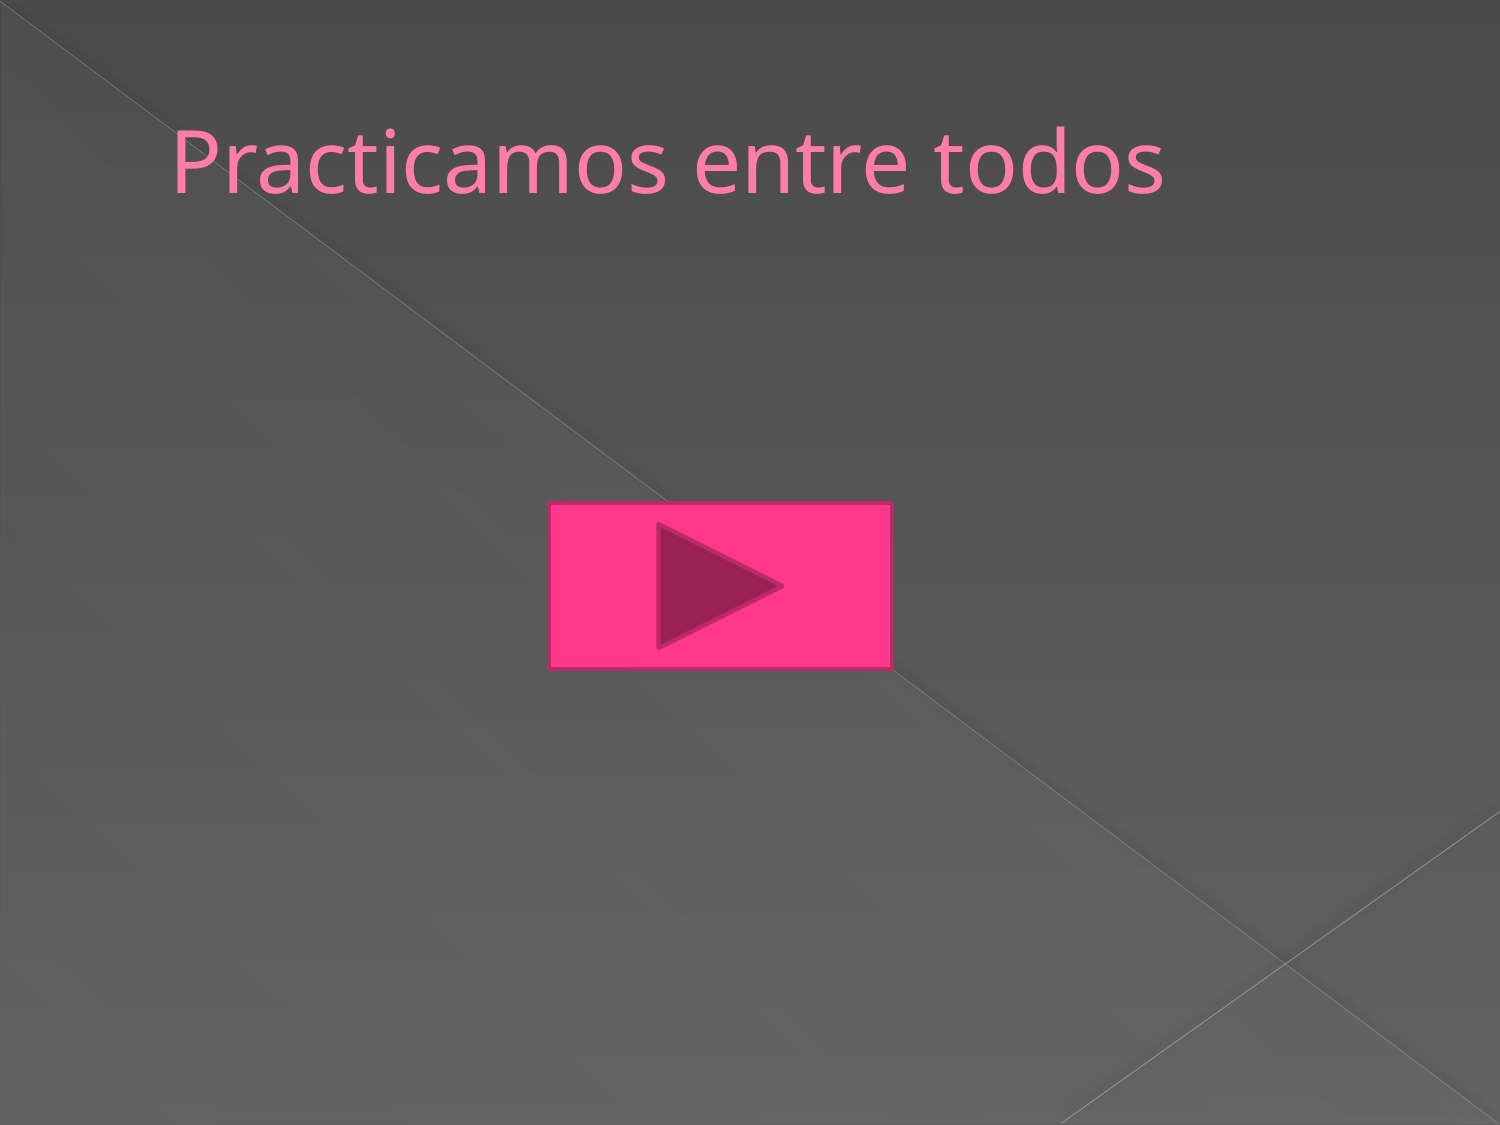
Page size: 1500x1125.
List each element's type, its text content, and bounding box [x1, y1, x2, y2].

title Practicamos entre todos [75, 43, 1425, 274]
text_box [547, 501, 894, 671]
